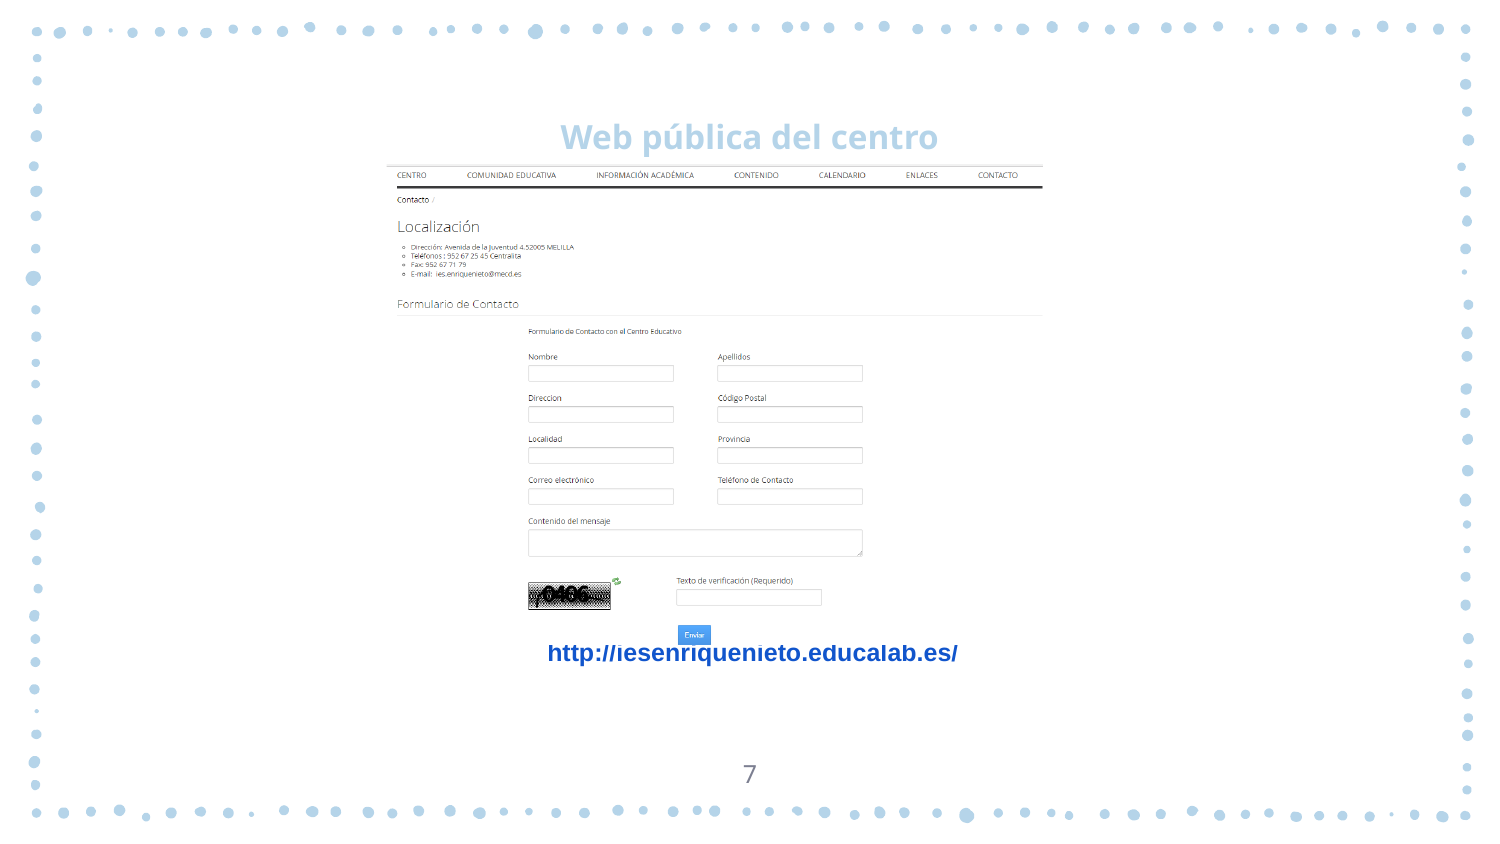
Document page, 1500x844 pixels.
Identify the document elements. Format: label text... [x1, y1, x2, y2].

slide_number 7 [0, 741, 1500, 807]
title Web pública del centro [46, 70, 1454, 211]
text_box http://iesenriquenieto.educalab.es/ [145, 621, 1354, 753]
picture [386, 163, 1044, 645]
